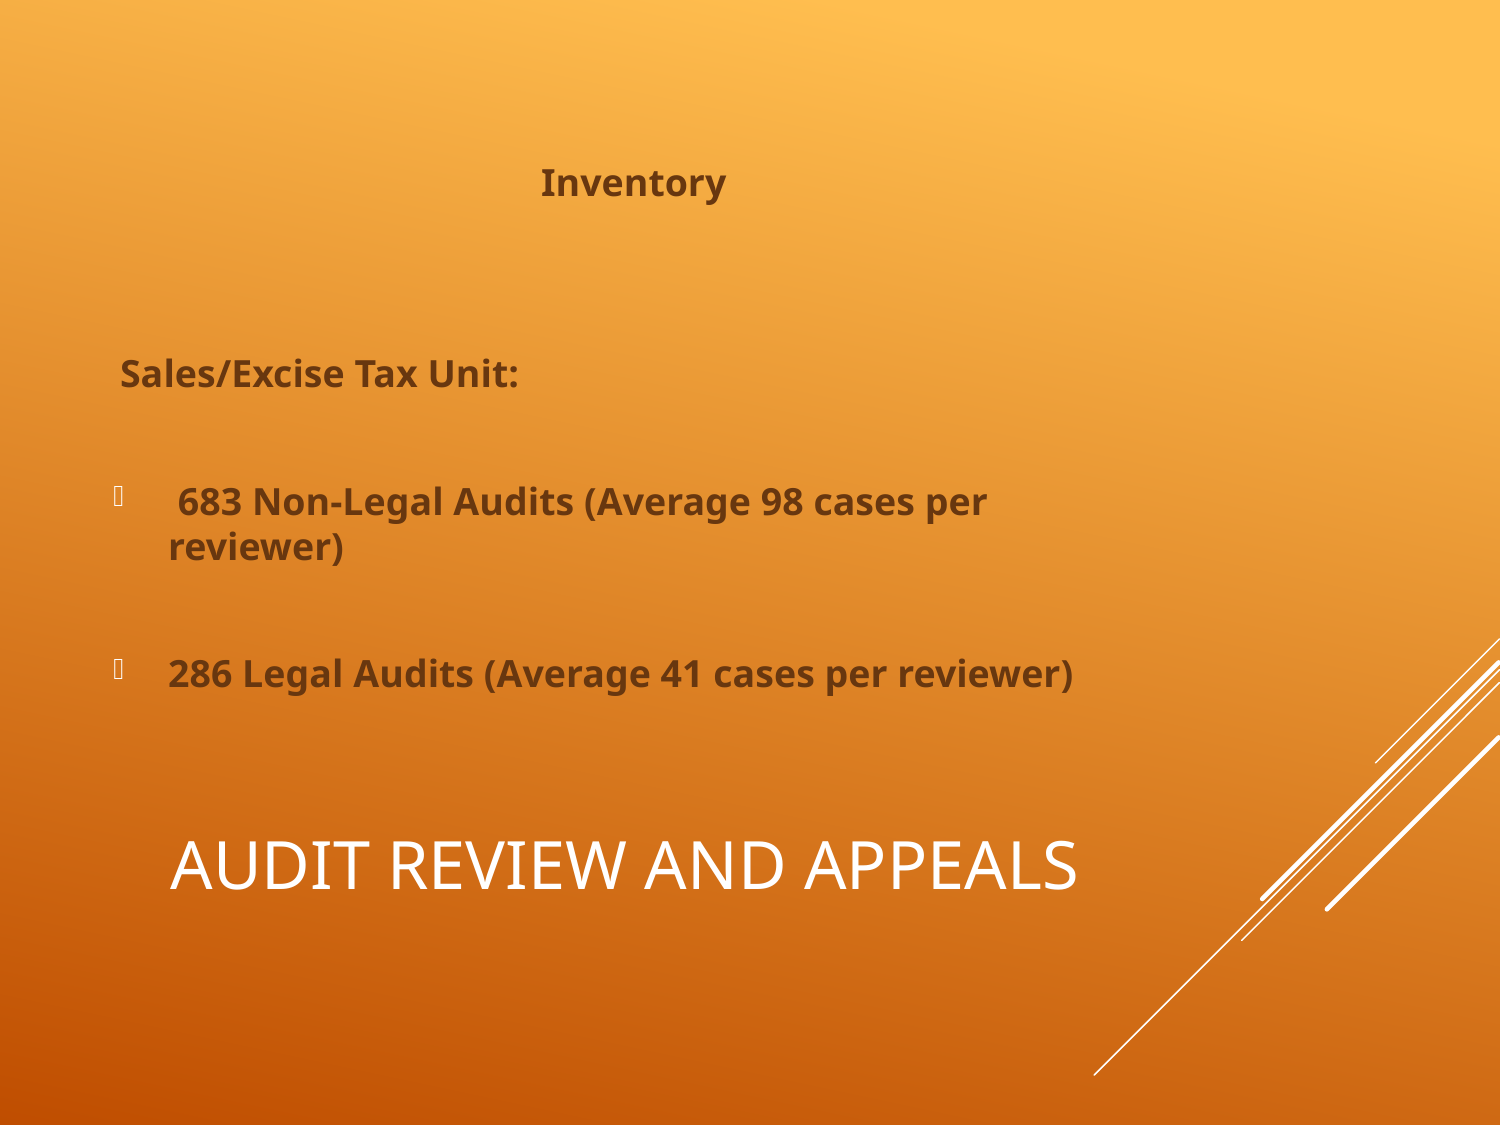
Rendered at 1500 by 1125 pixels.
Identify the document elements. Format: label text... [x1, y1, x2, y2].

title Audit Review and Appeals [87, 737, 1163, 988]
list Inventory Sales/Excise Tax Unit: 683 Non-Legal Audits (Average 98 cases per reviewer) 286 Legal Audits (Average 41 cases per reviewer) [87, 87, 1163, 706]
